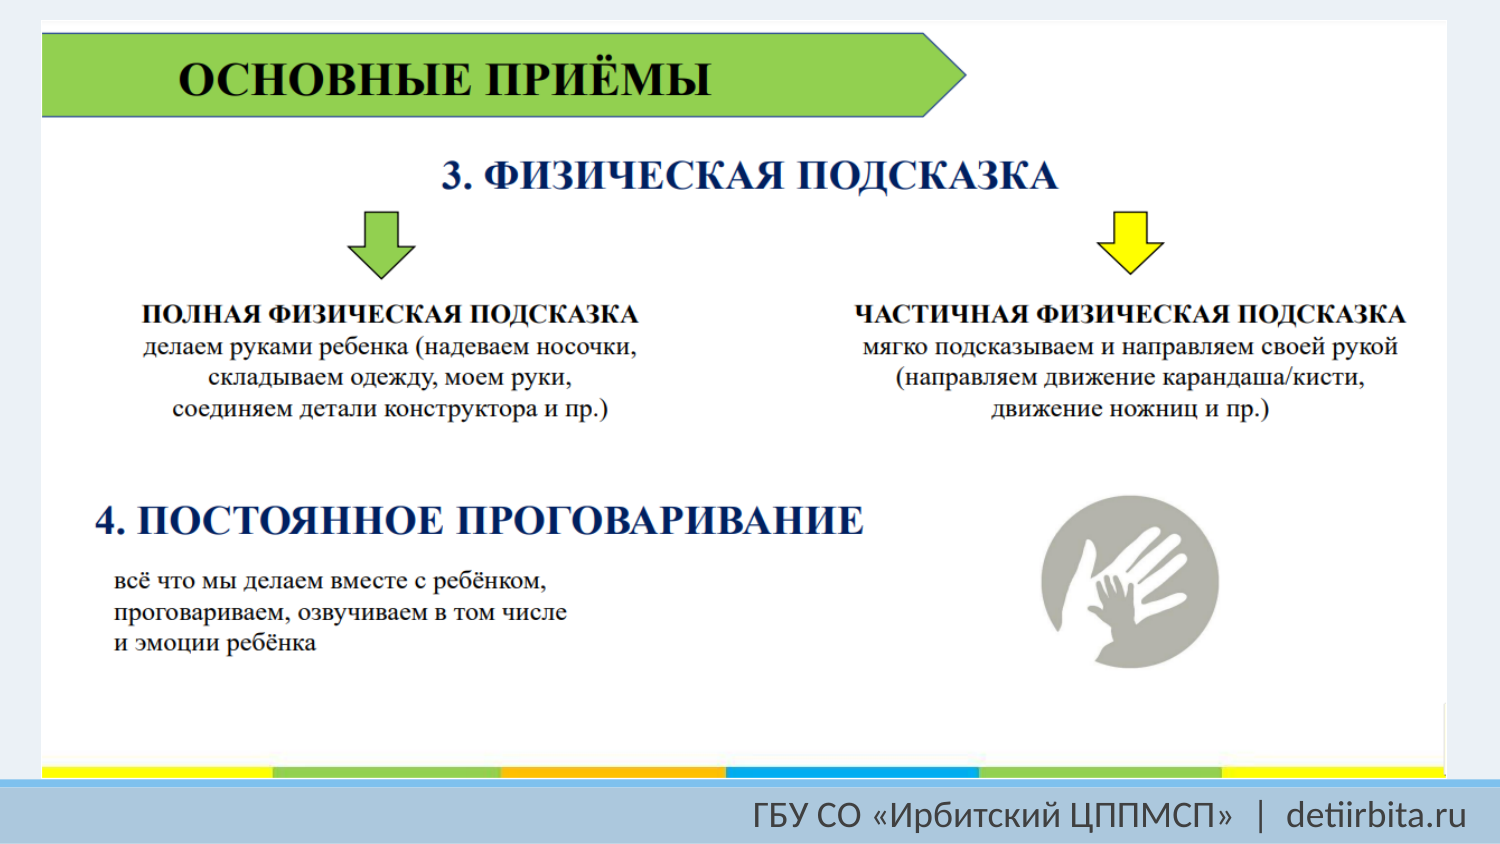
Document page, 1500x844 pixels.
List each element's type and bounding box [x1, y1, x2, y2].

picture [41, 19, 1448, 779]
